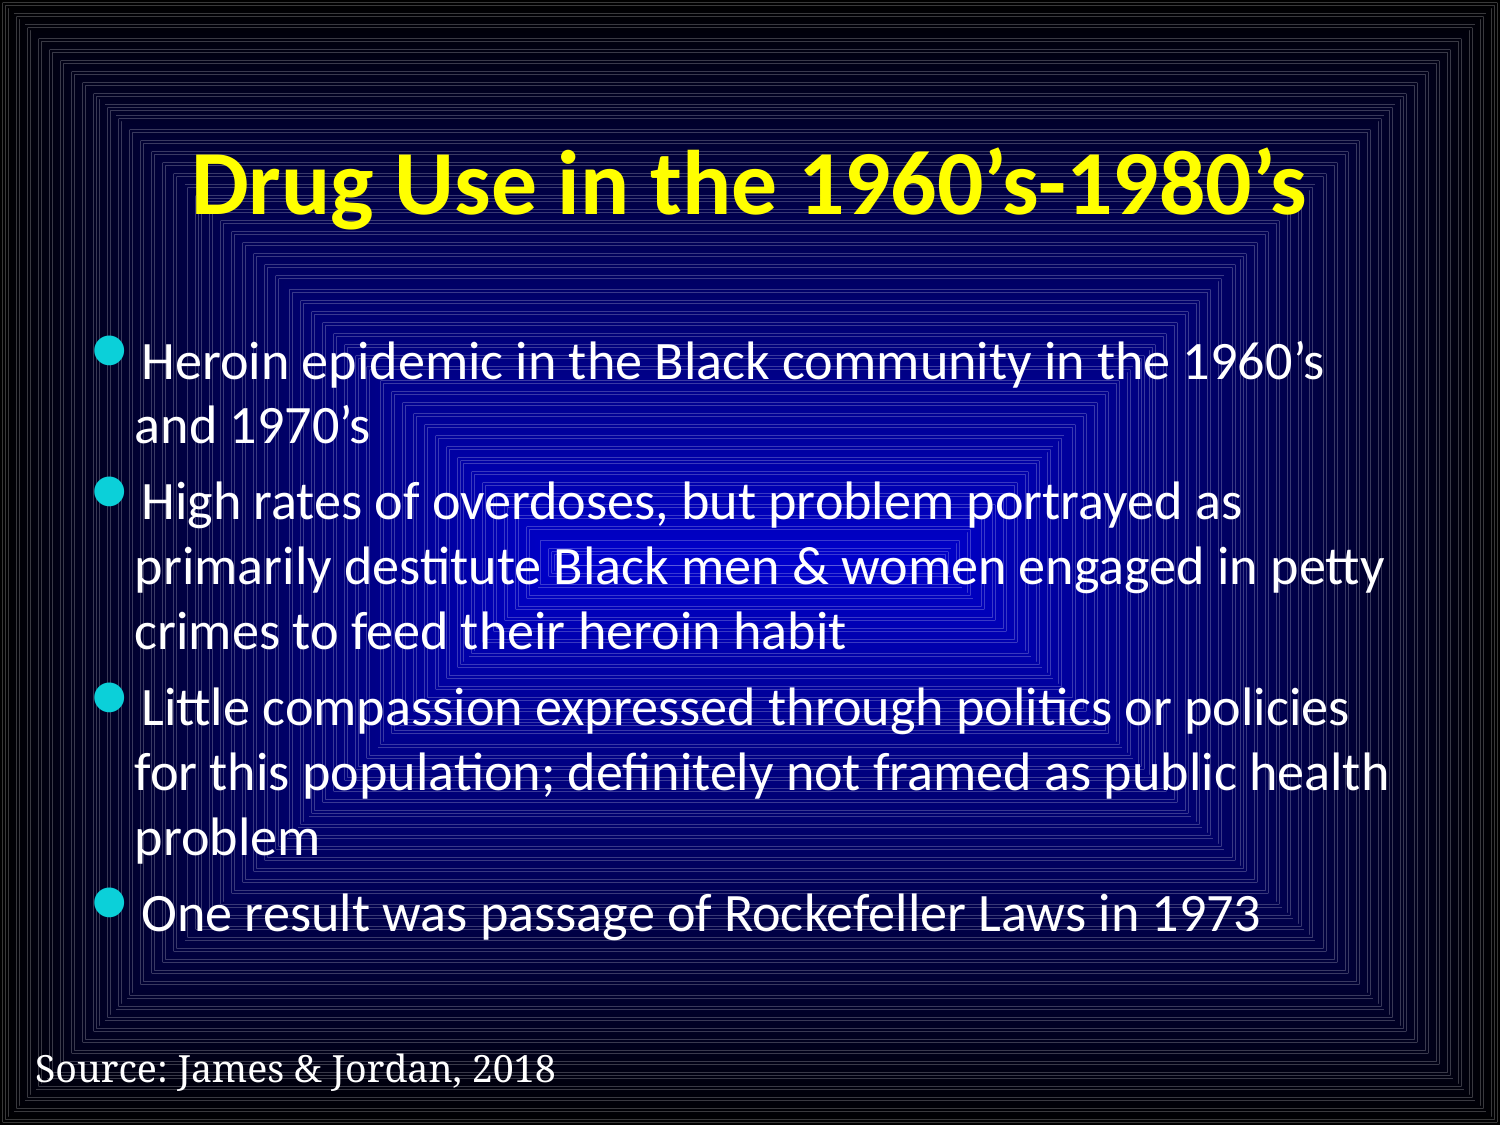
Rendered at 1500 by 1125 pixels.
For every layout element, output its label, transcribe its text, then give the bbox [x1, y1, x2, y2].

title Drug Use in the 1960’s-1980’s [75, 115, 1425, 304]
list Heroin epidemic in the Black community in the 1960’s and 1970’s High rates of overdoses, but problem portrayed as primarily destitute Black men & women engaged in petty crimes to feed their heroin habit Little compassion expressed through politics or policies for this population; definitely not framed as public health problem One result was passage of Rockefeller Laws in 1973 [75, 317, 1425, 1038]
text_box Source: James & Jordan, 2018 [20, 1037, 797, 1098]
